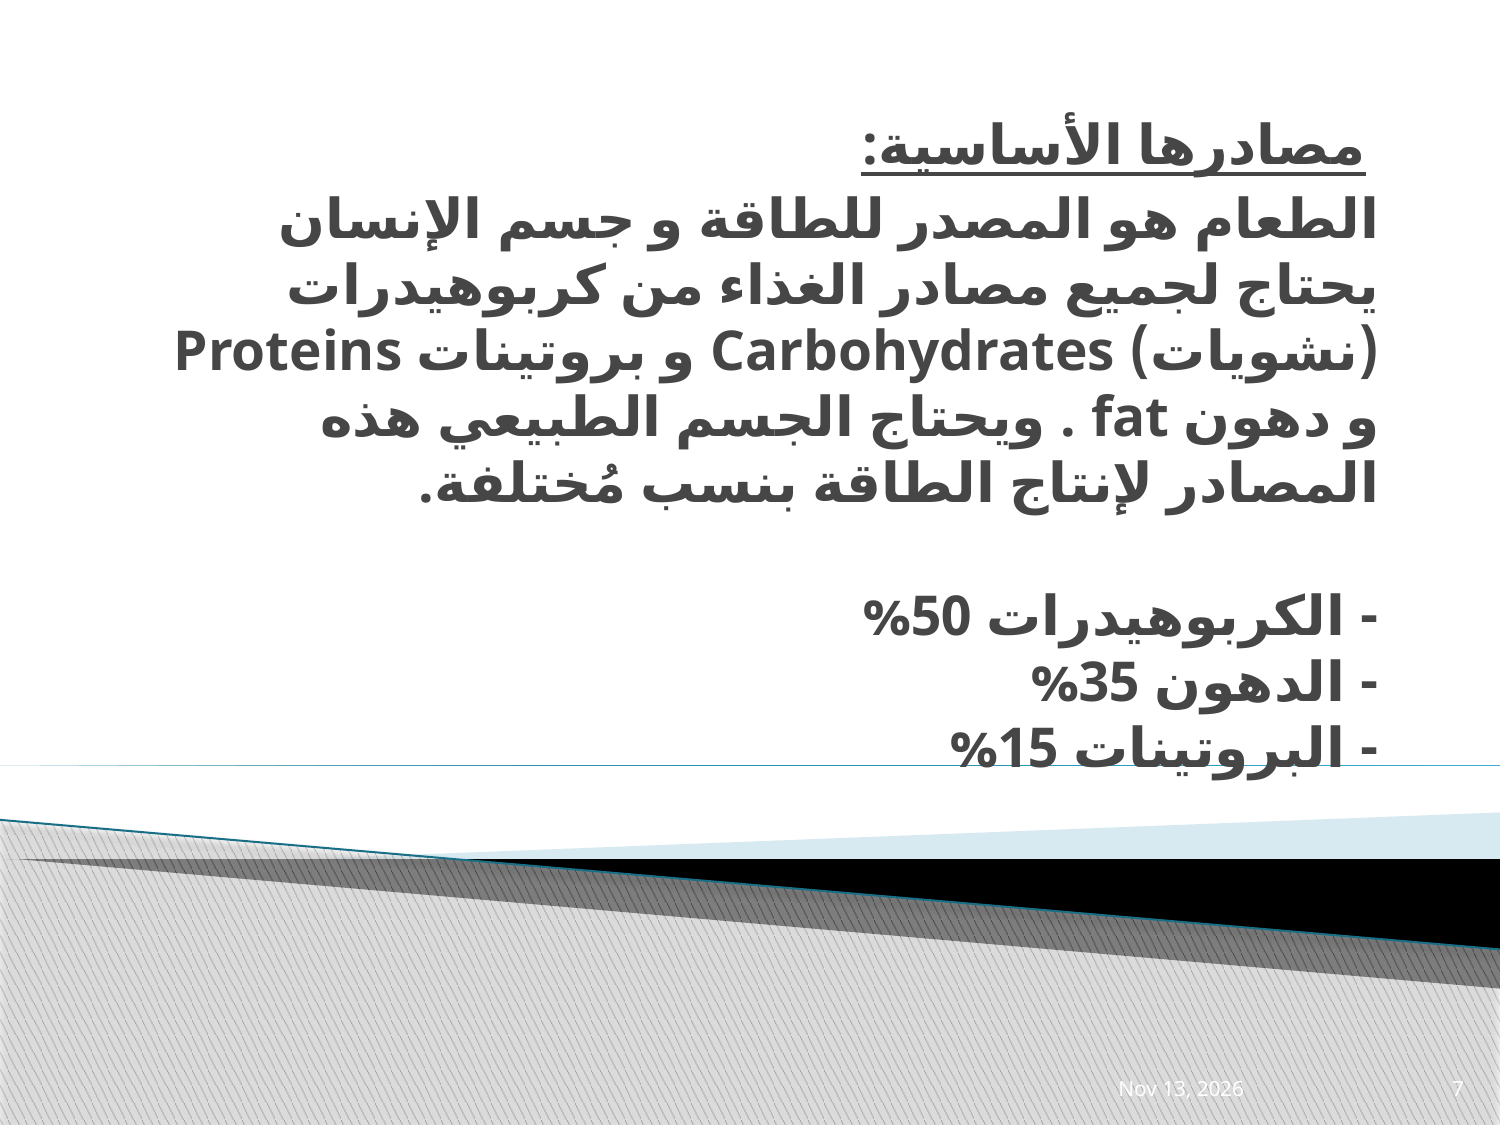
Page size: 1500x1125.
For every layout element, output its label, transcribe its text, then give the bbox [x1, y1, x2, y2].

picture [5, 859, 1500, 989]
subtitle مصادرها الأساسية: الطعام هو المصدر للطاقة و جسم الإنسان يحتاج لجميع مصادر الغذاء من كربوهيدرات (نشويات) Carbohydrates و بروتينات Proteins و دهون fat . ويحتاج الجسم الطبيعي هذه المصادر لإنتاج الطاقة بنسب مُختلفة. - الكربوهيدرات 50% - الدهون 35% - البروتينات 15% [112, 101, 1388, 790]
slide_number 7 [1418, 1051, 1479, 1112]
slide_number 7-Apr-21 [1103, 1051, 1418, 1112]
